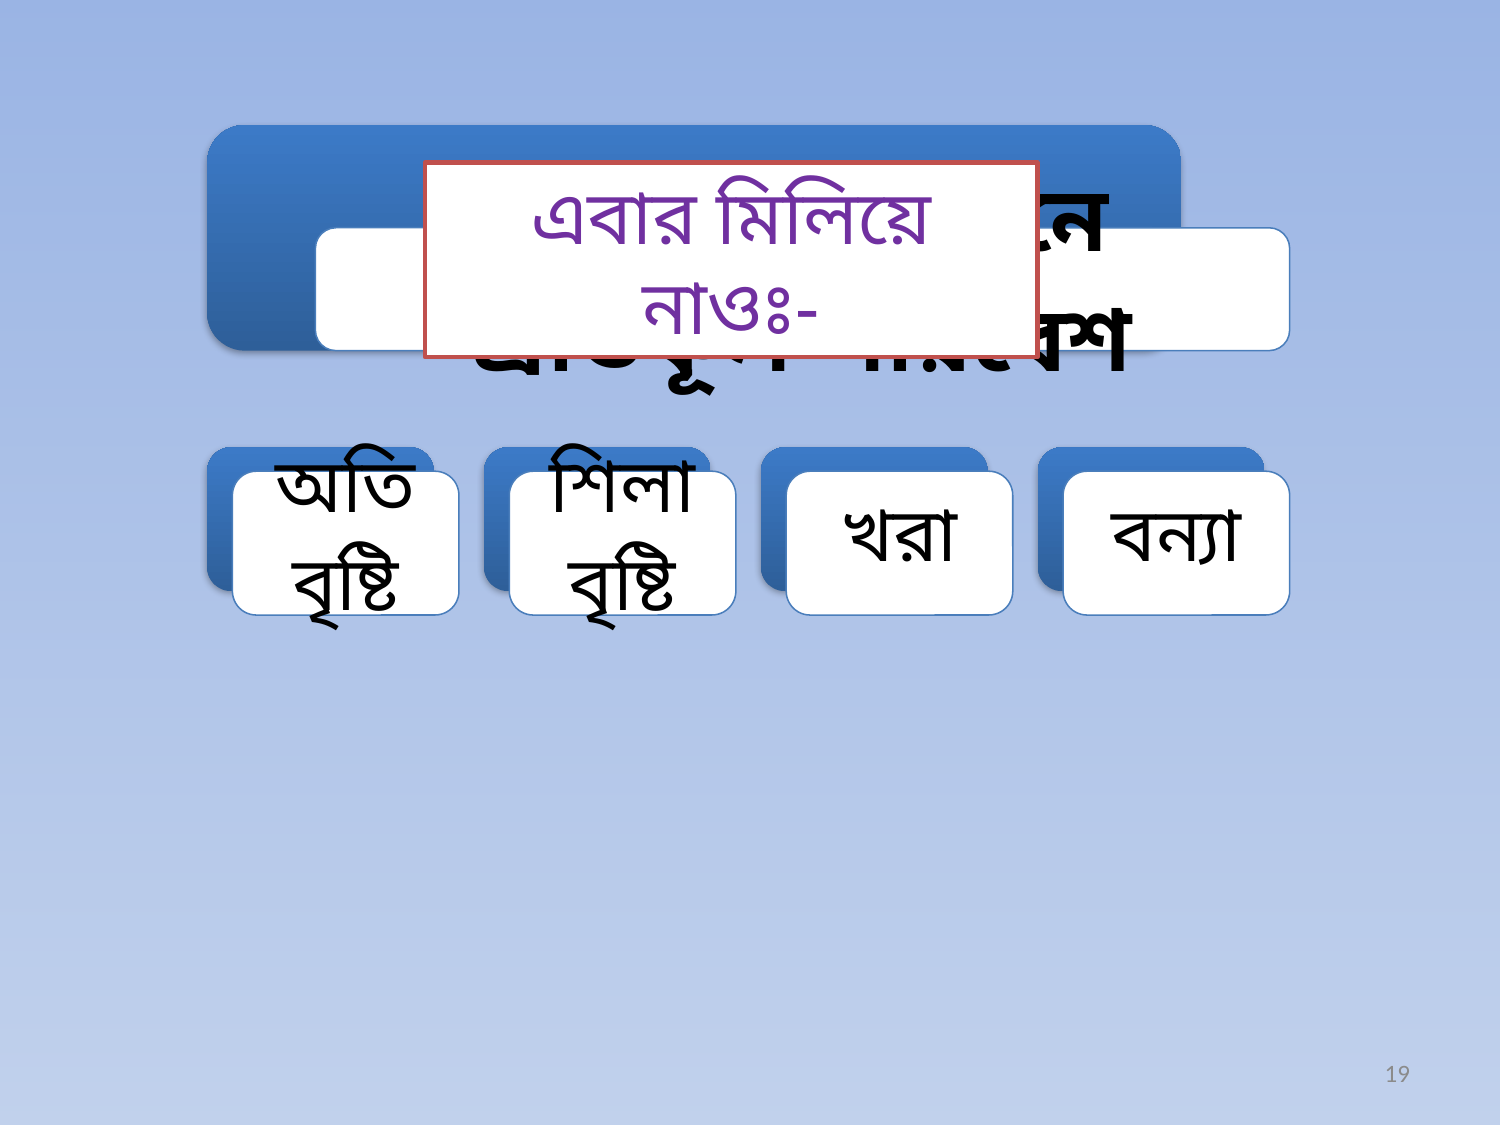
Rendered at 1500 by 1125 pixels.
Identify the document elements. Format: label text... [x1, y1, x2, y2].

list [71, 124, 1426, 938]
slide_number 19 [1074, 1042, 1425, 1103]
